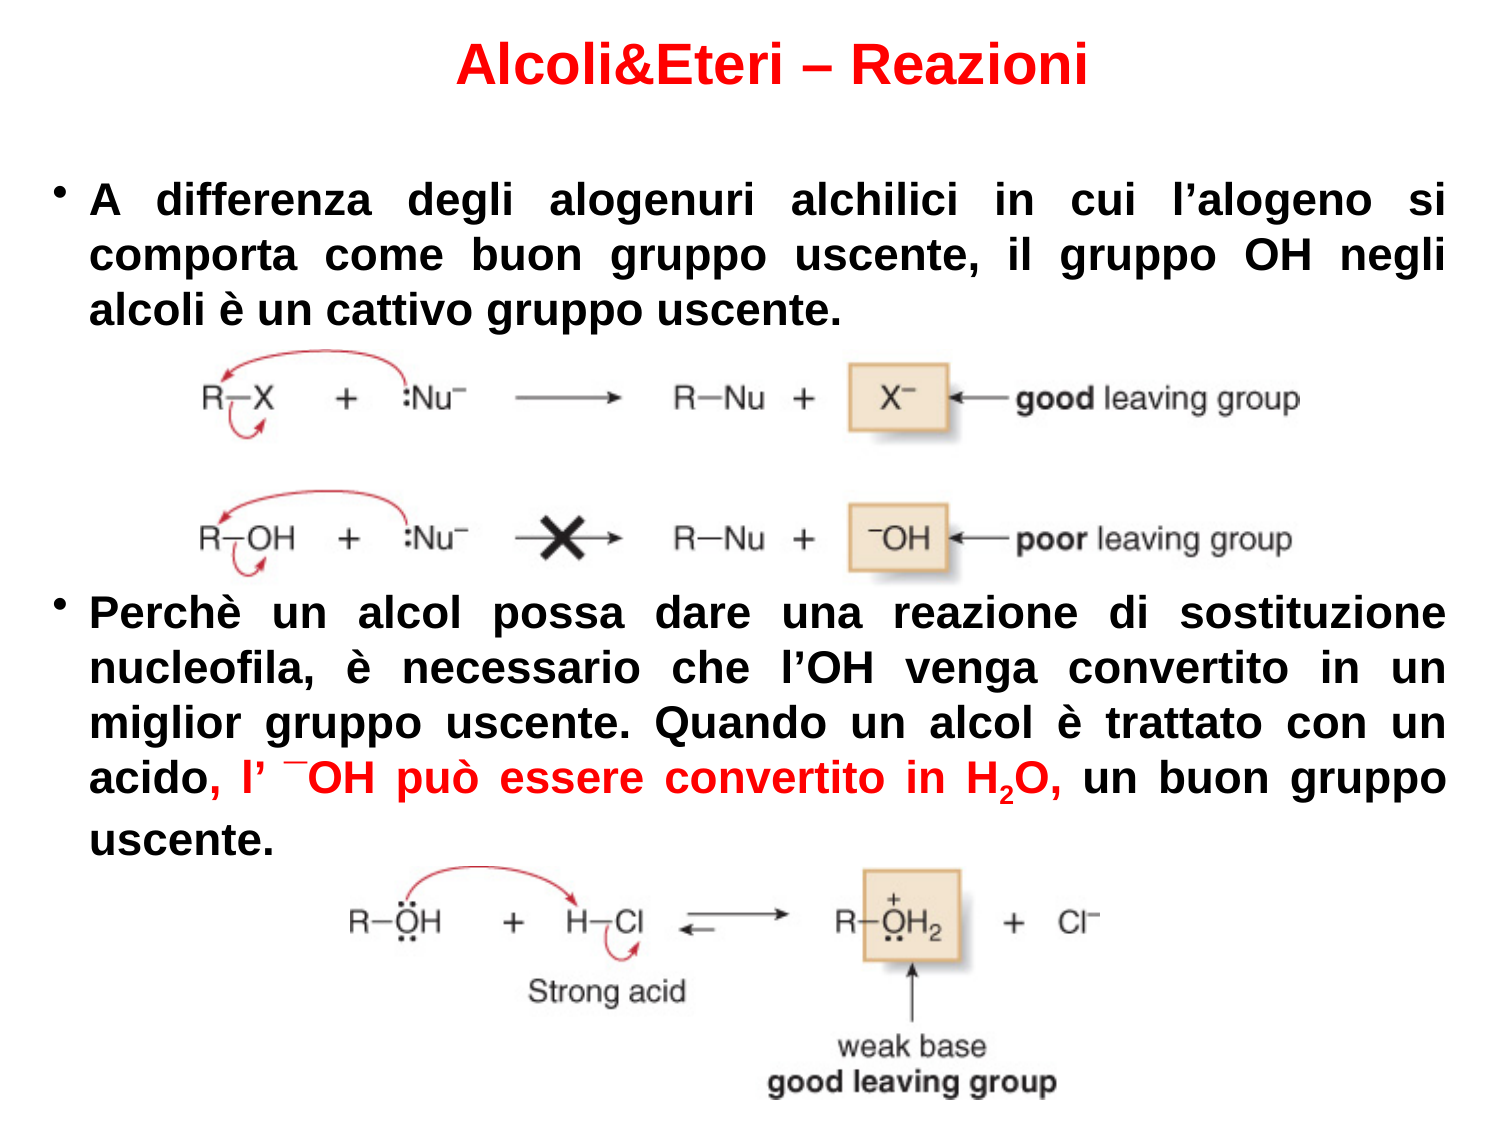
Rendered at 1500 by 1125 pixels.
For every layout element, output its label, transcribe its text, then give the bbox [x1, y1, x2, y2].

picture [349, 866, 1101, 1101]
text_box A differenza degli alogenuri alchilici in cui l’alogeno si comporta come buon gruppo uscente, il gruppo OH negli alcoli è un cattivo gruppo uscente. [37, 162, 1463, 343]
text_box Alcoli&Eteri – Reazioni [157, 19, 1388, 104]
picture [199, 349, 1301, 589]
text_box Perchè un alcol possa dare una reazione di sostituzione nucleofila, è necessario che l’OH venga convertito in un miglior gruppo uscente. Quando un alcol è trattato con un acido, l’ ¯OH può essere convertito in H2O, un buon gruppo uscente. [37, 575, 1463, 873]
